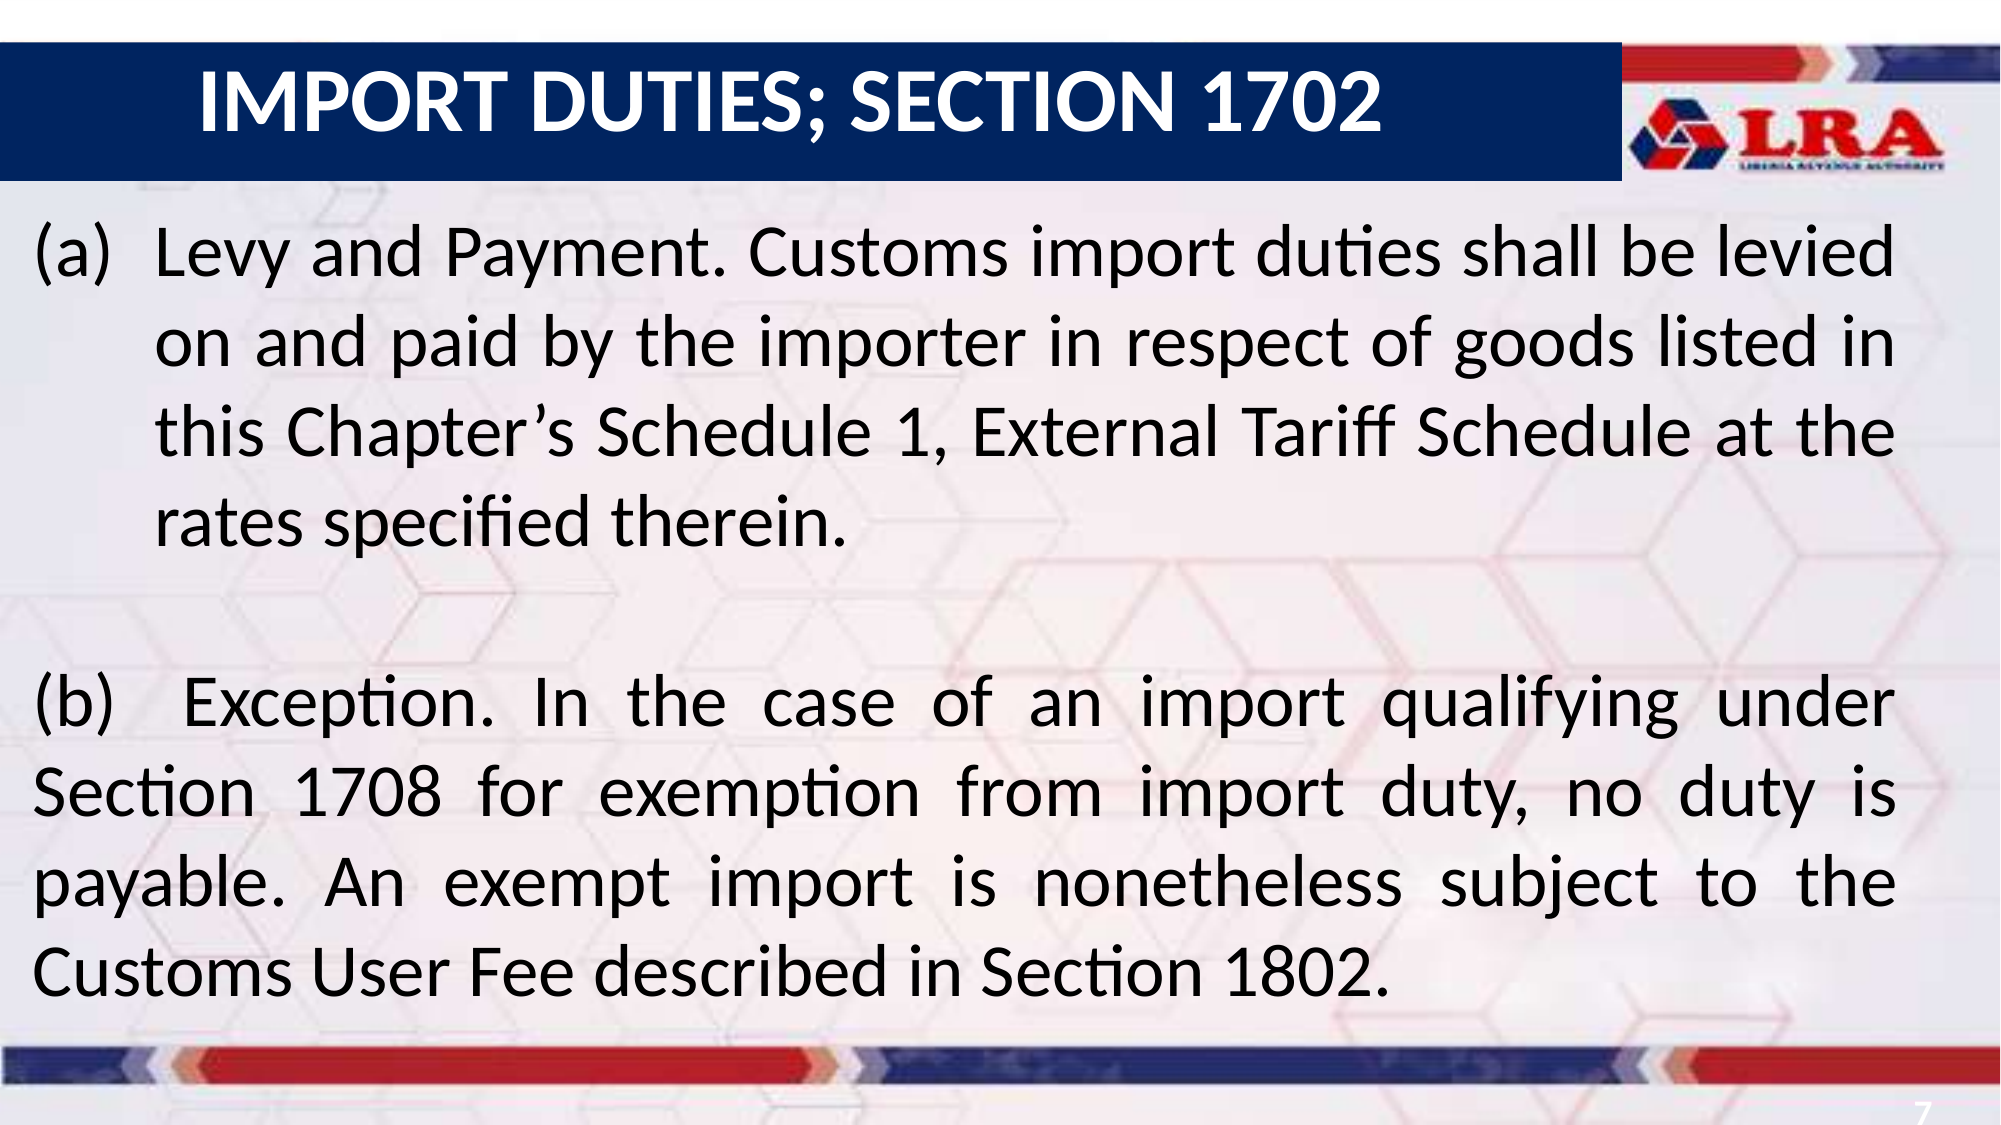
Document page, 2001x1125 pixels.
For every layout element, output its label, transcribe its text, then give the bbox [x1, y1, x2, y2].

slide_number 7 [1497, 1081, 1948, 1125]
picture [0, 0, 2001, 1125]
text_box IMPORT DUTIES; SECTION 1702 [0, 42, 1622, 181]
text_box Levy and Payment. Customs import duties shall be levied on and paid by the importer in respect of goods listed in this Chapter’s Schedule 1, External Tariff Schedule at the rates specified therein. (b) Exception. In the case of an import qualifying under Section 1708 for exemption from import duty, no duty is payable. An exempt import is nonetheless subject to the Customs User Fee described in Section 1802. [17, 194, 1915, 1065]
